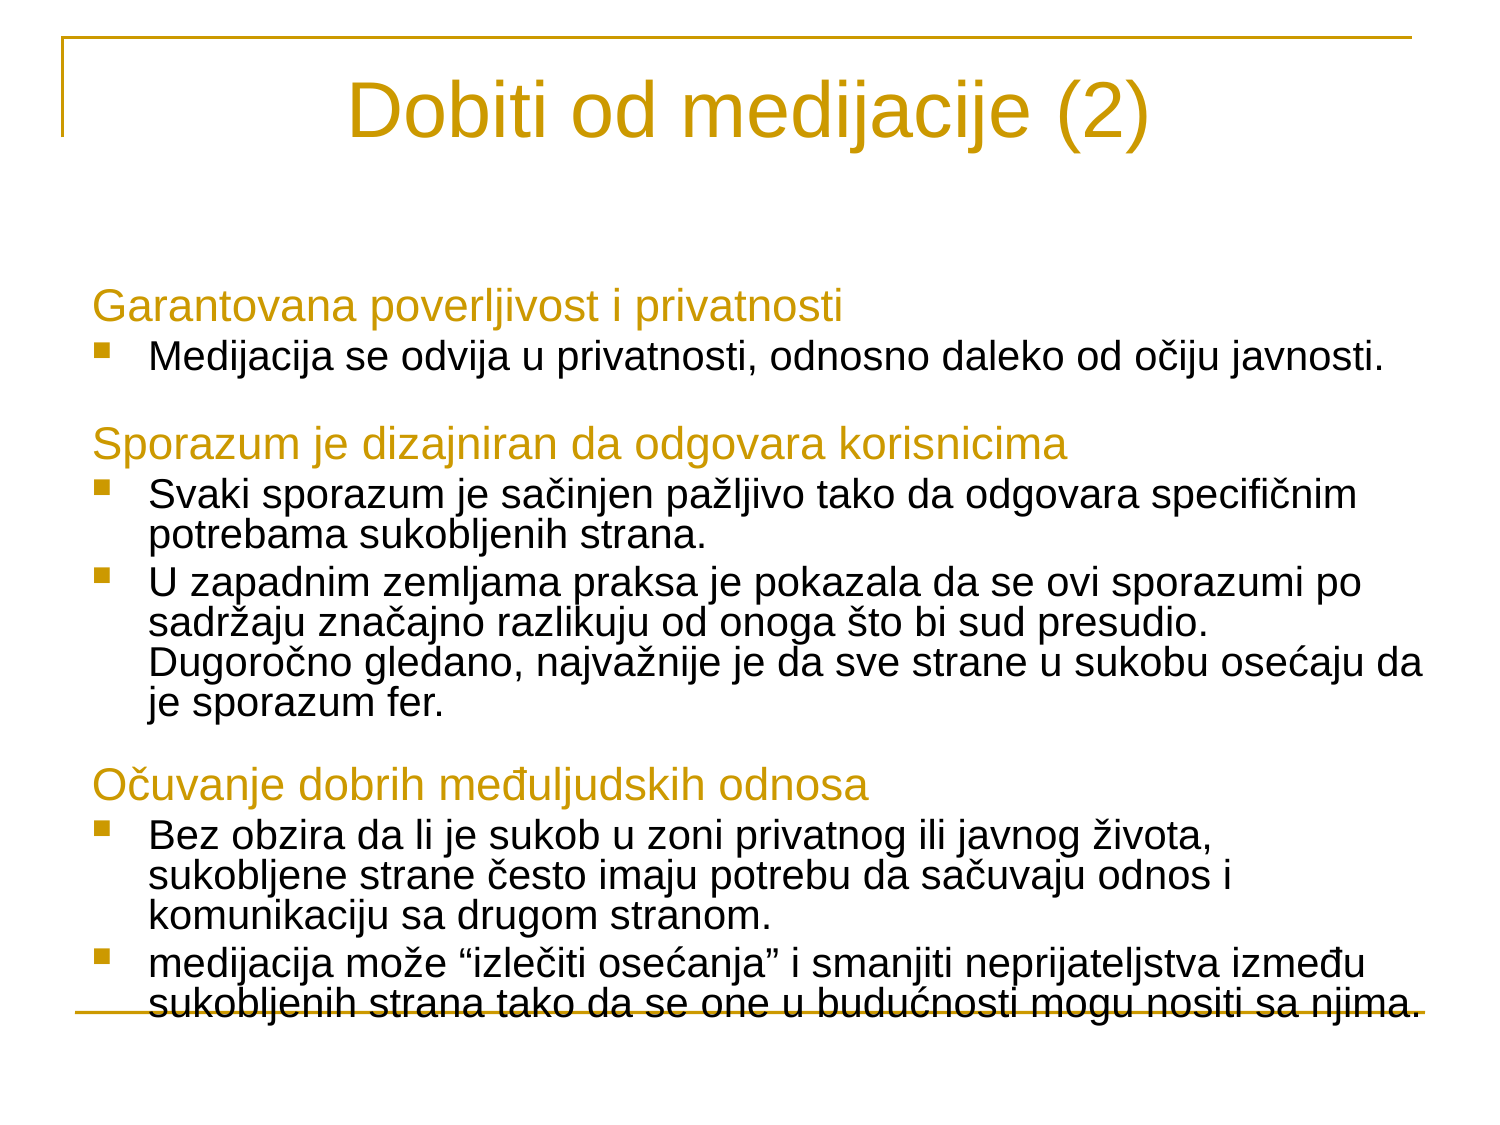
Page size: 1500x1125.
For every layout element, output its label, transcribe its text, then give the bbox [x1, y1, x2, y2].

title Dobiti od medijacije (2) [88, 42, 1411, 221]
list Garantovana poverljivost i privatnosti Medijacija se odvija u privatnosti, odnosno daleko od očiju javnosti. Sporazum je dizajniran da odgovara korisnicima Svaki sporazum je sačinjen pažljivo tako da odgovara specifičnim potrebama sukobljenih strana. U zapadnim zemljama praksa je pokazala da se ovi sporazumi po sadržaju značajno razlikuju od onoga što bi sud presudio. Dugoročno gledano, najvažnije je da sve strane u sukobu osećaju da je sporazum fer. Očuvanje dobrih međuljudskih odnosa Bez obzira da li je sukob u zoni privatnog ili javnog života, sukobljene strane često imaju potrebu da sačuvaju odnos i komunikaciju sa drugom stranom. medijacija može “izlečiti osećanja” i smanjiti neprijateljstva između sukobljenih strana tako da se one u budućnosti mogu nositi sa njima. [76, 278, 1440, 1101]
